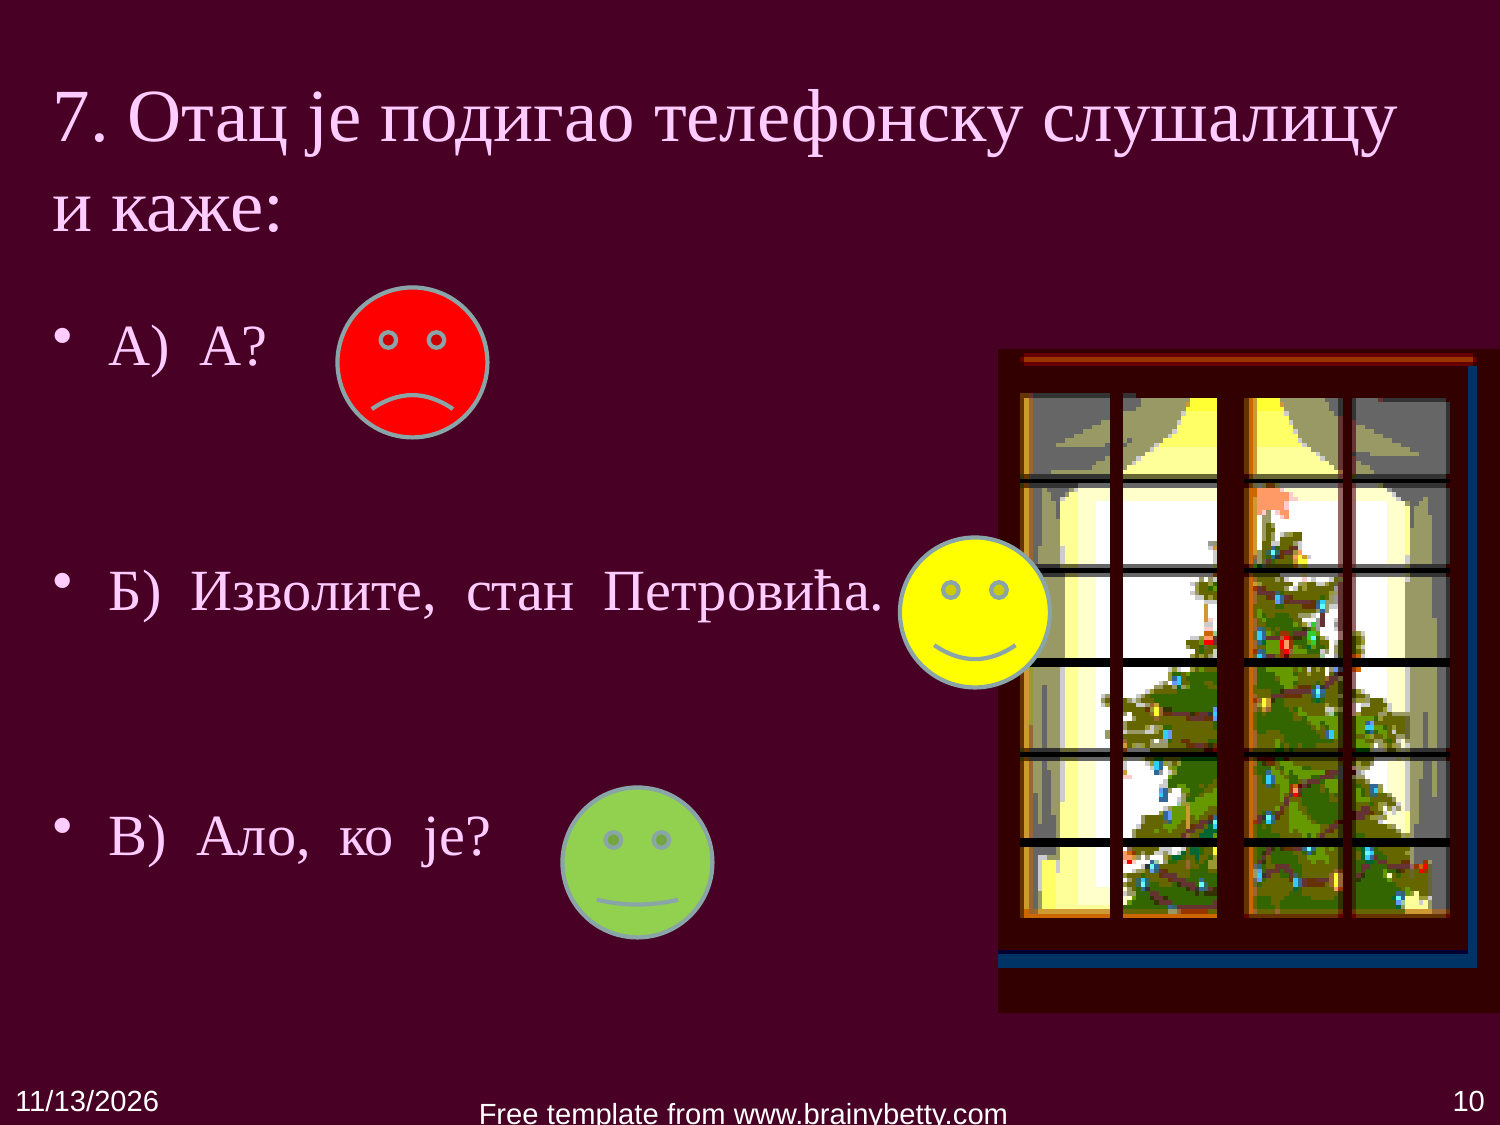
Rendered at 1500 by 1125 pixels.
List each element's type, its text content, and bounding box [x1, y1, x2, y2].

footer Free template from www.brainybetty.com [249, 1087, 1238, 1125]
picture [998, 349, 1500, 1013]
text_box [560, 785, 715, 940]
slide_number 10 [1412, 1074, 1500, 1125]
text_box [897, 535, 1053, 690]
title 7. Отац је подигао телефонску слушалицу и каже: [37, 37, 1451, 276]
slide_number 01-Apr-20 [0, 1074, 226, 1125]
text_box [335, 285, 490, 440]
list А) А? Б) Изволите, стан Петровића. В) Ало, ко је? [37, 299, 926, 1043]
